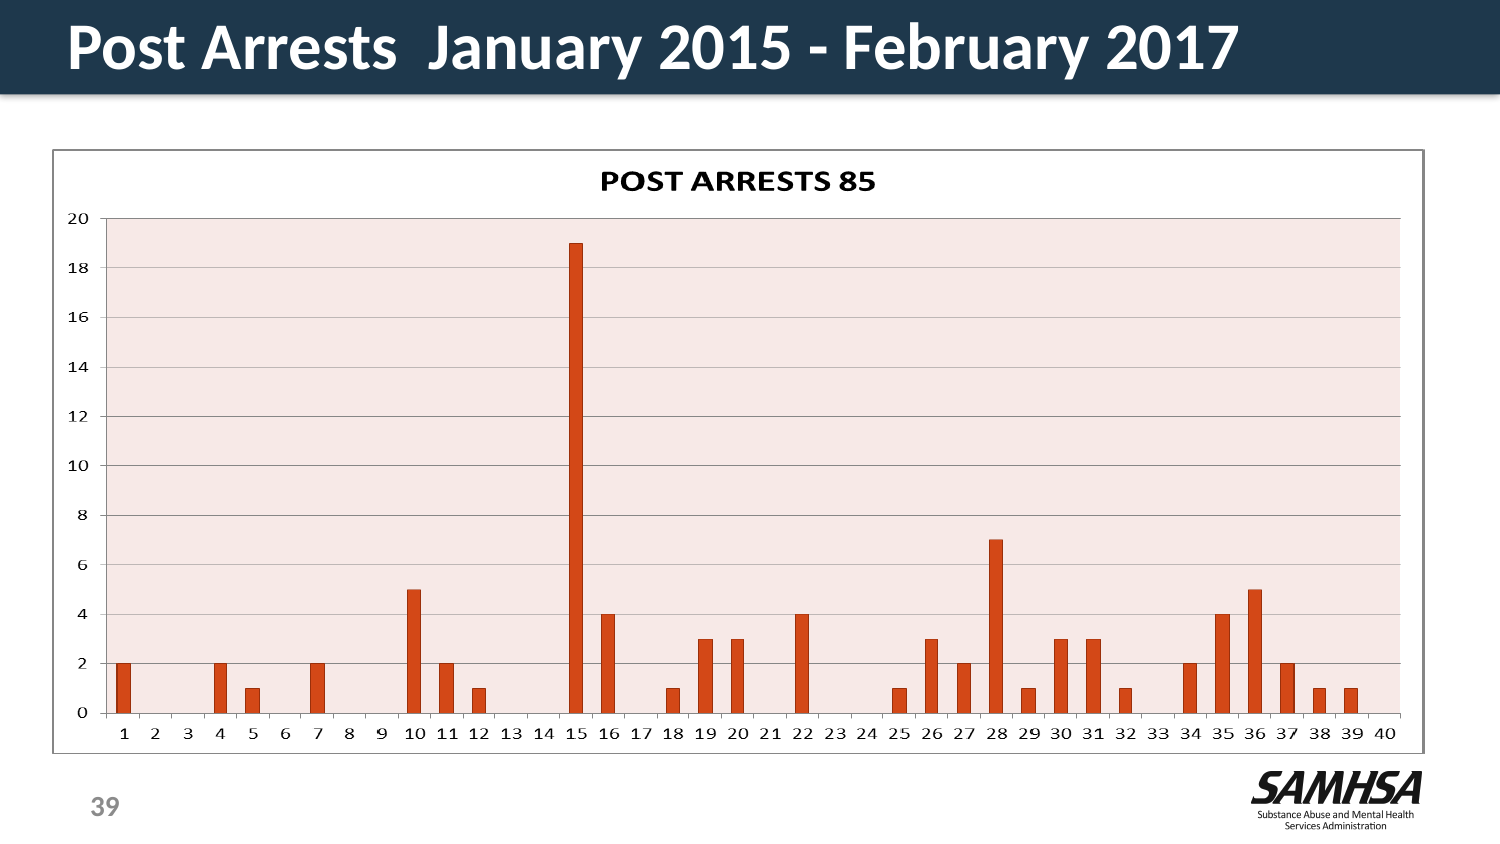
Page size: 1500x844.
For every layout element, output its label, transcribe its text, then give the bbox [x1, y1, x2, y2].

title Post Arrests January 2015 - February 2017 [52, 0, 1425, 86]
picture [51, 149, 1425, 754]
slide_number 39 [75, 782, 413, 827]
picture [1249, 771, 1425, 835]
